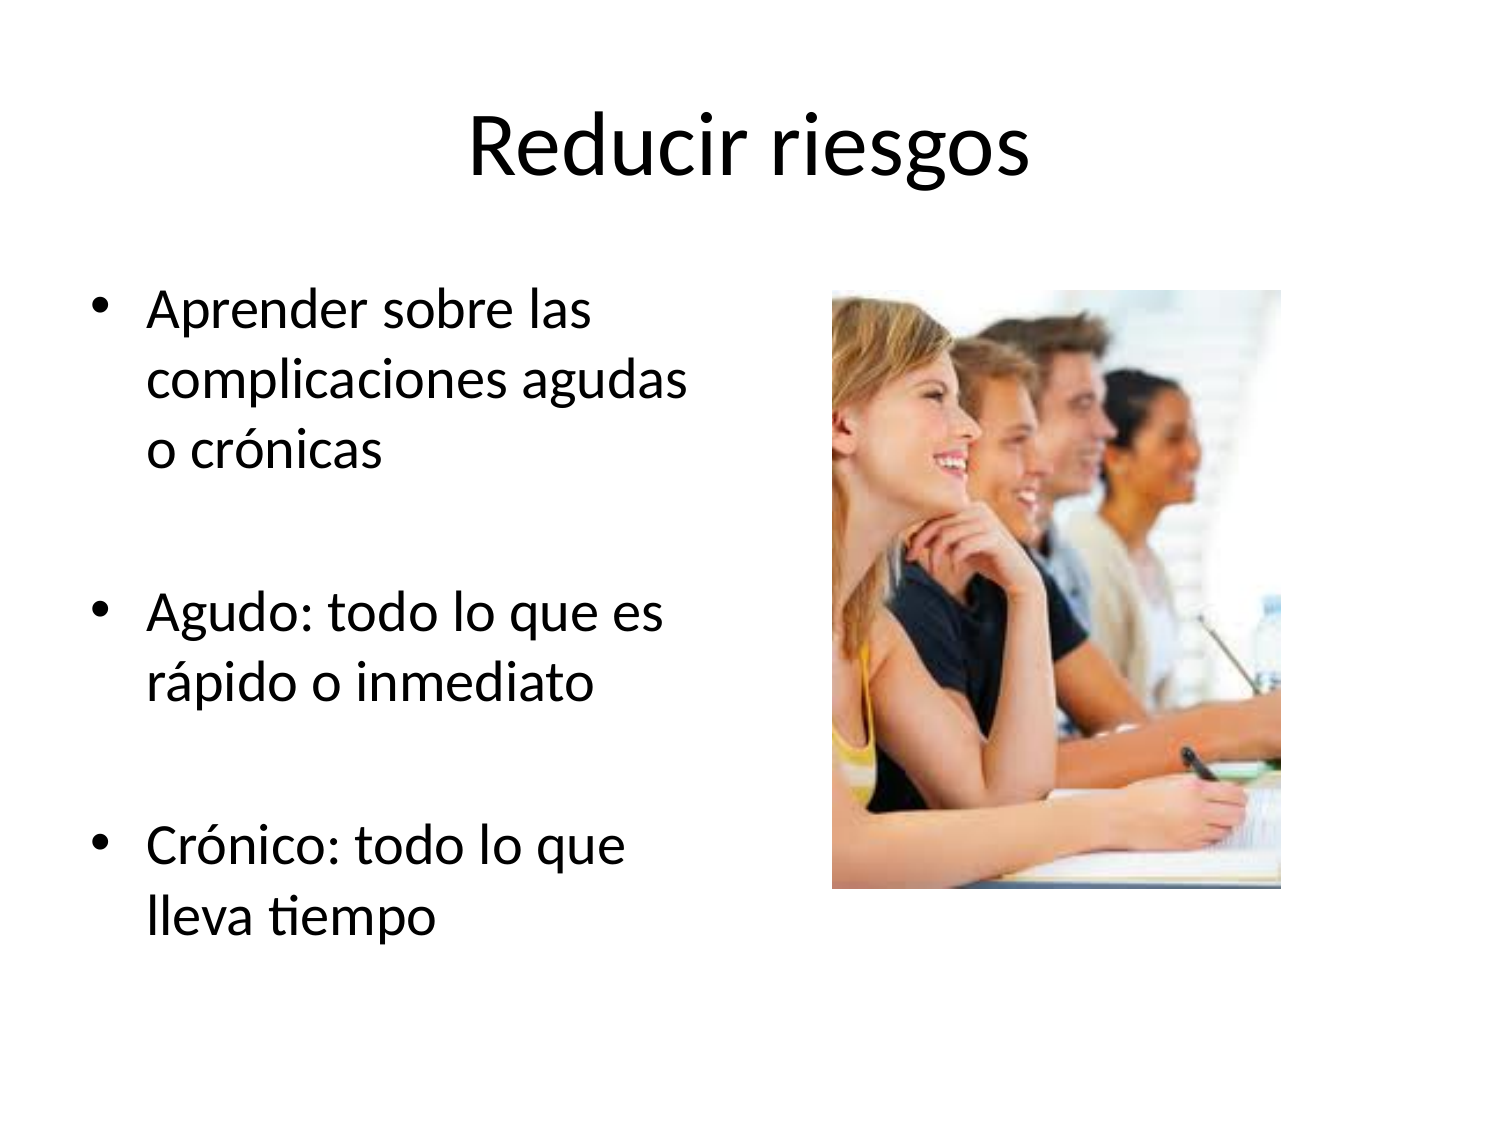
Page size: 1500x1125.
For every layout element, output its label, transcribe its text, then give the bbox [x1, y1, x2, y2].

title Reducir riesgos [75, 45, 1425, 233]
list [832, 290, 1281, 890]
list Aprender sobre las complicaciones agudas o crónicas Agudo: todo lo que es rápido o inmediato Crónico: todo lo que lleva tiempo [75, 262, 738, 1005]
